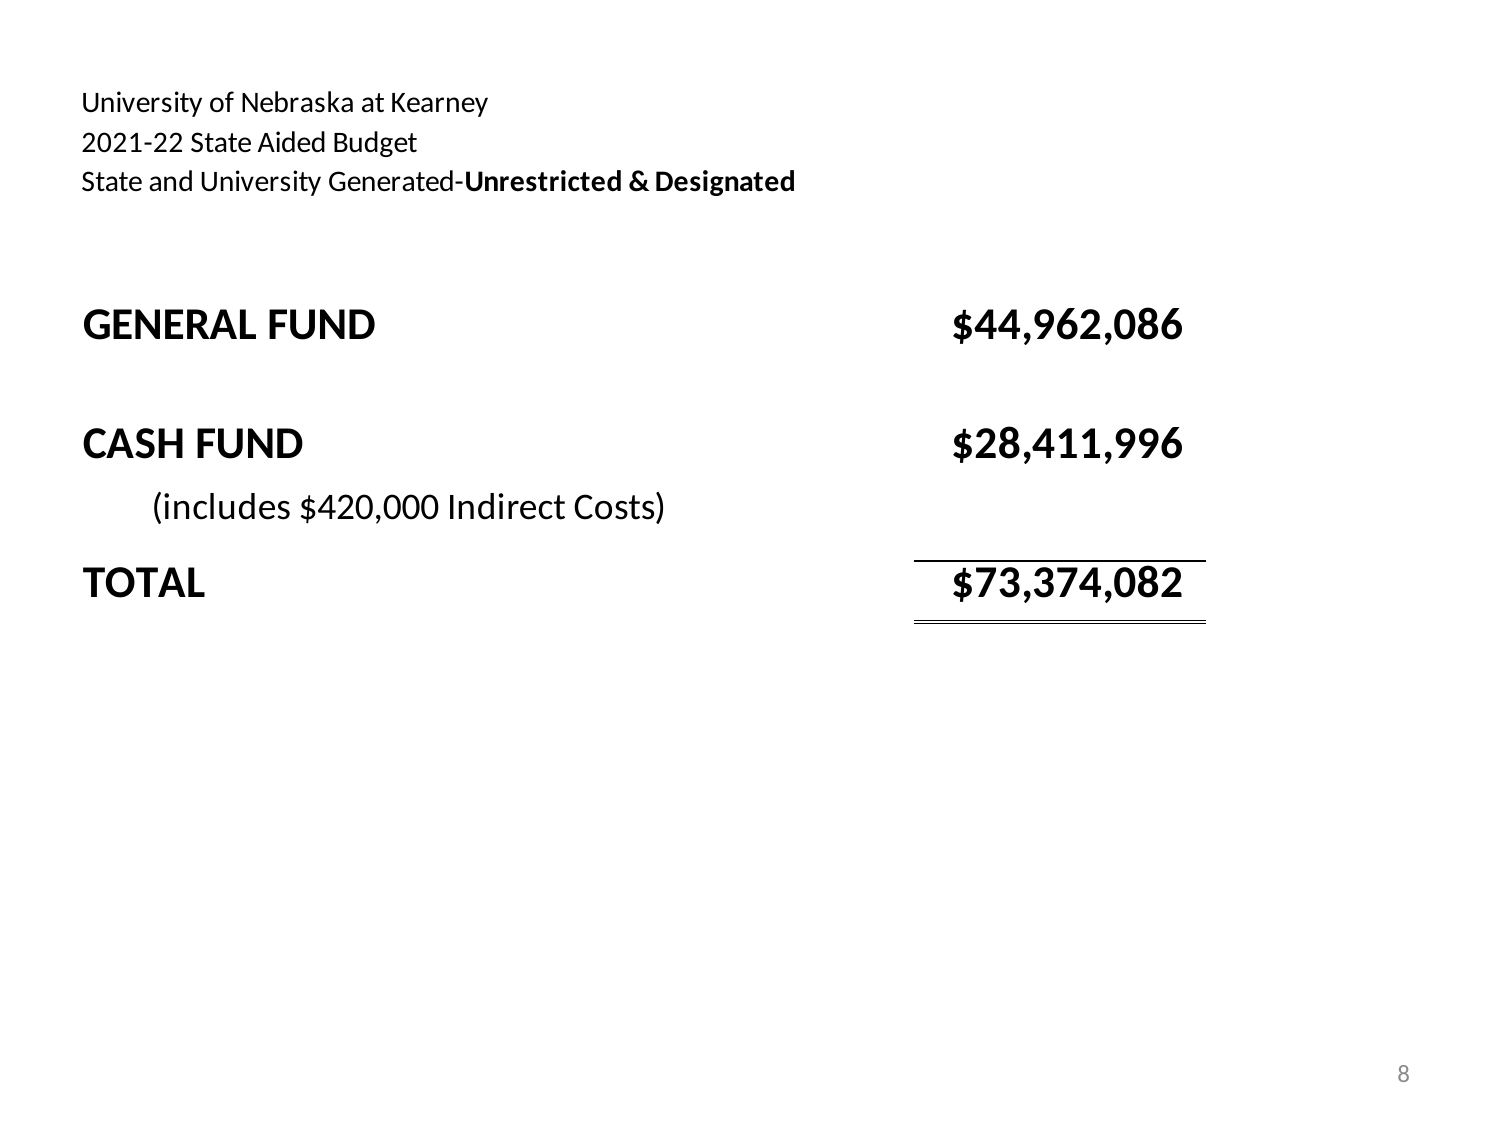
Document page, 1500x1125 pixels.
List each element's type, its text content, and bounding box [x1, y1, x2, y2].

picture [74, 87, 1307, 970]
slide_number 8 [1074, 1042, 1425, 1103]
